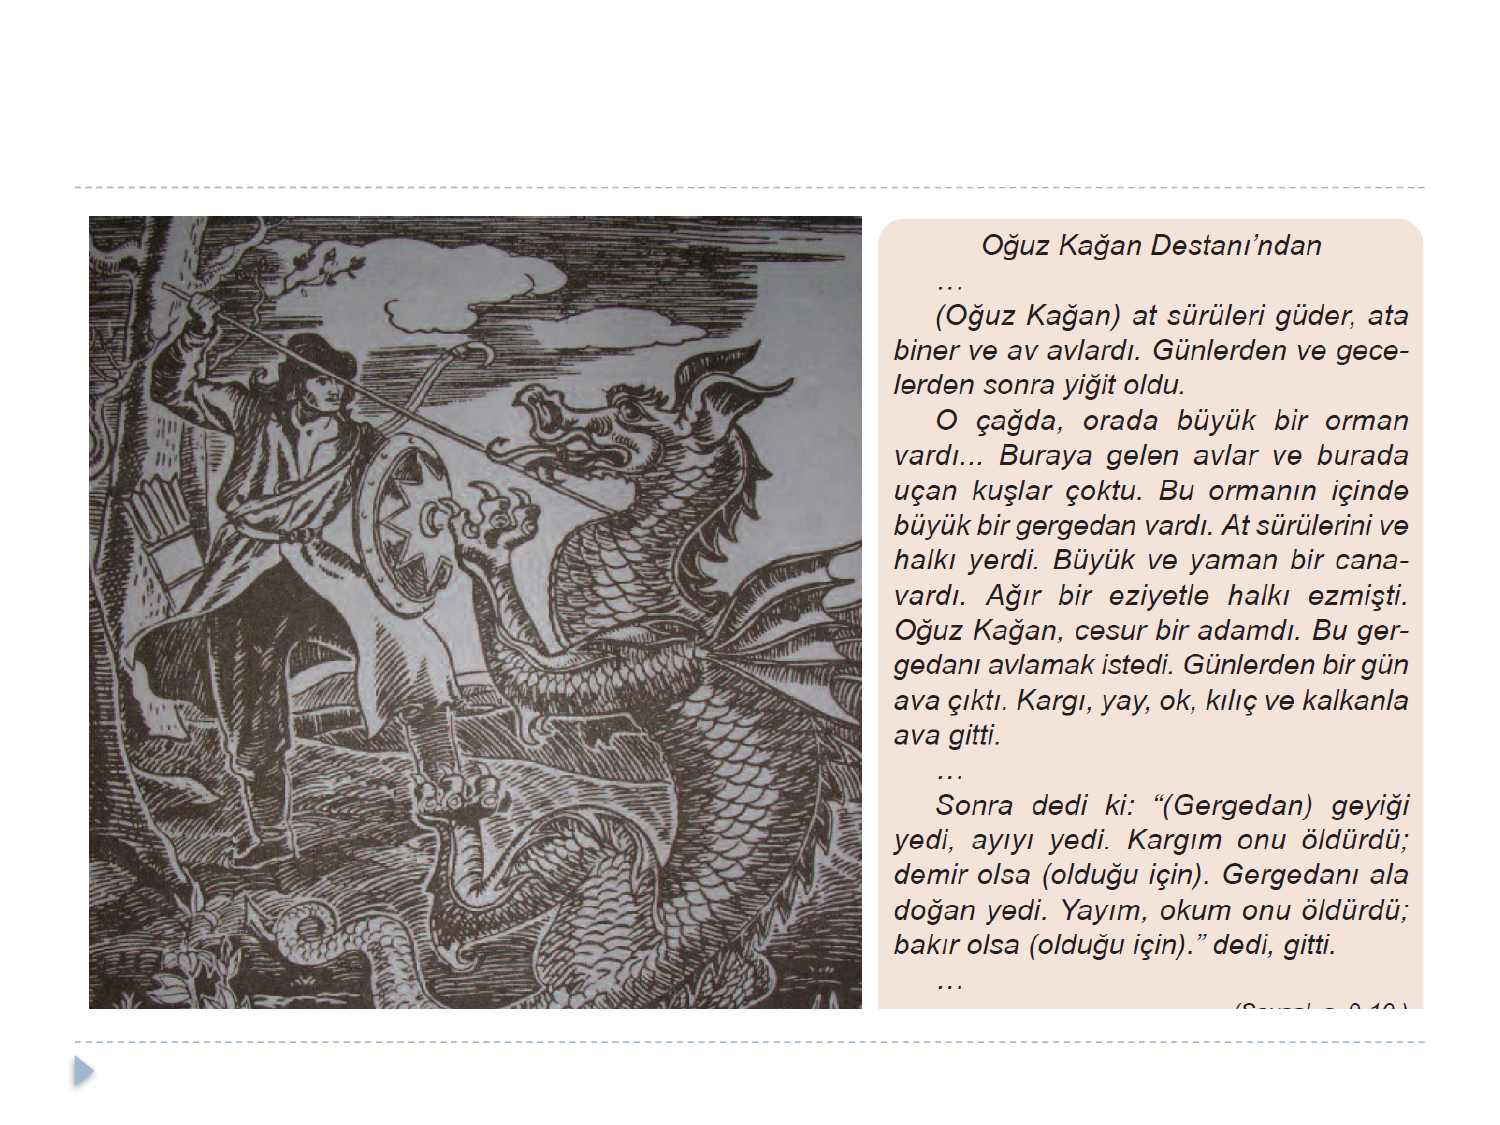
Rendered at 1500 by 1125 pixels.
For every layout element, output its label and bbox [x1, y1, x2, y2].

list [74, 200, 1426, 1009]
